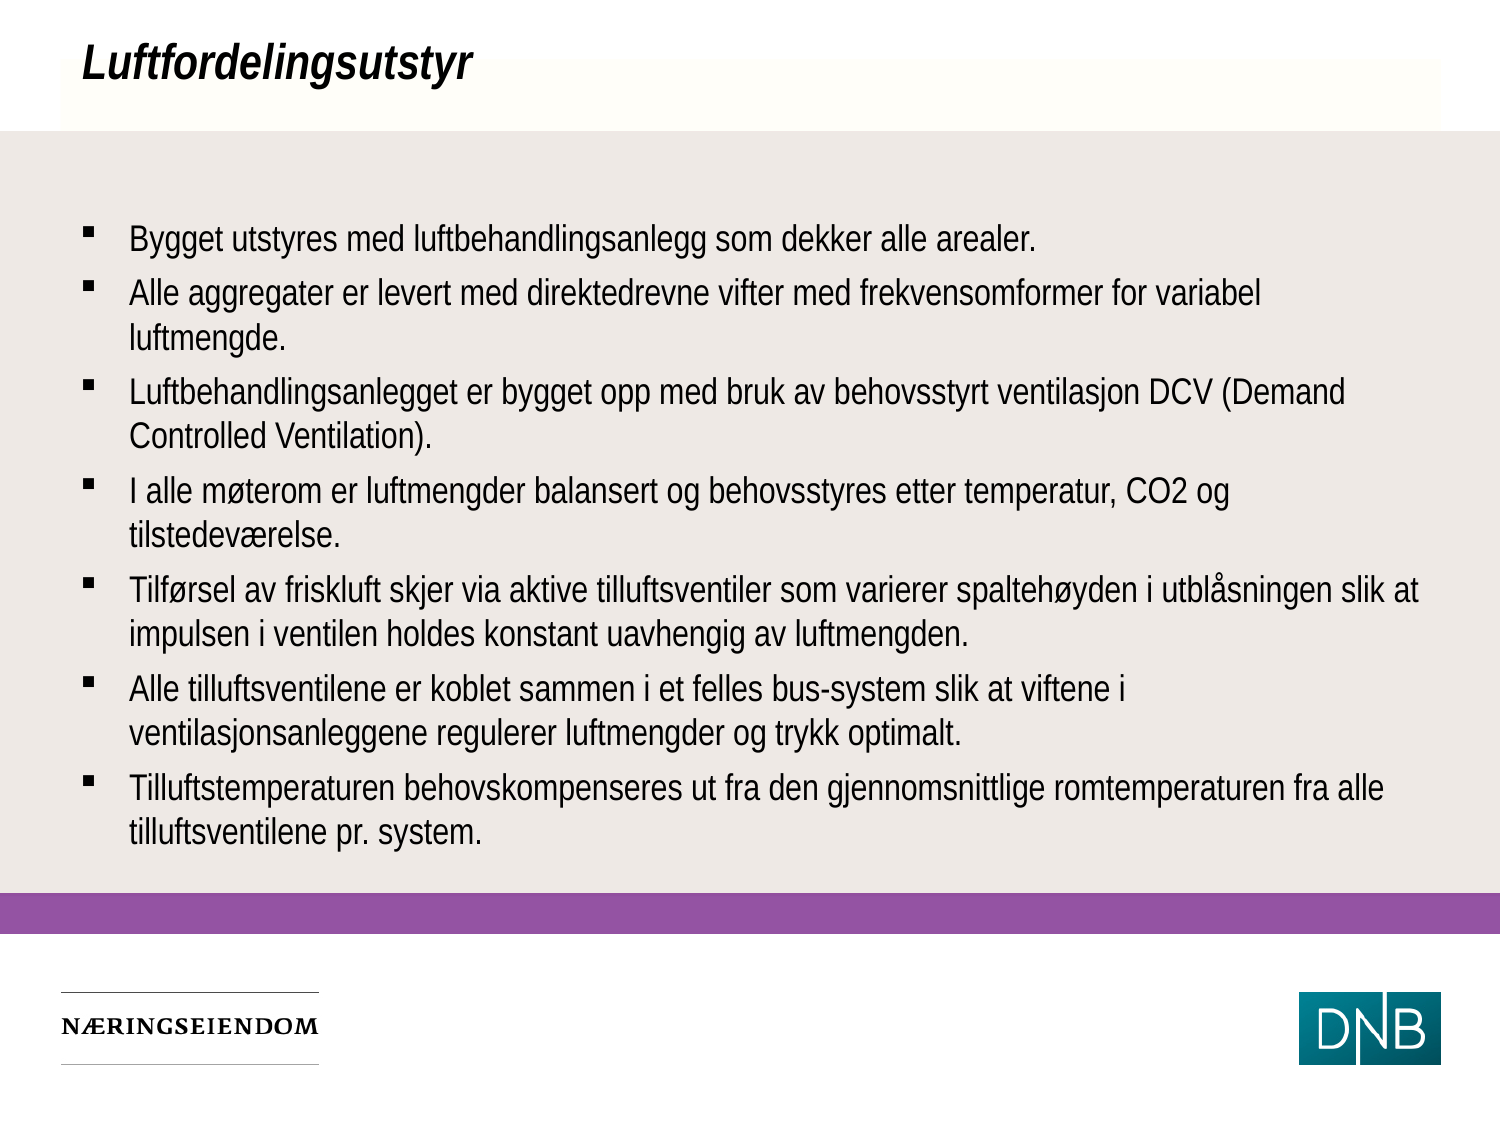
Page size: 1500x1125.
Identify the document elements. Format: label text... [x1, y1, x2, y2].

list Bygget utstyres med luftbehandlingsanlegg som dekker alle arealer. Alle aggregater er levert med direktedrevne vifter med frekvensomformer for variabel luftmengde. Luftbehandlingsanlegget er bygget opp med bruk av behovsstyrt ventilasjon DCV (Demand Controlled Ventilation). I alle møterom er luftmengder balansert og behovsstyres etter temperatur, CO2 og tilstedeværelse. Tilførsel av friskluft skjer via aktive tilluftsventiler som varierer spaltehøyden i utblåsningen slik at impulsen i ventilen holdes konstant uavhengig av luftmengden. Alle tilluftsventilene er koblet sammen i et felles bus-system slik at viftene i ventilasjonsanleggene regulerer luftmengder og trykk optimalt. Tilluftstemperaturen behovskompenseres ut fra den gjennomsnittlige romtemperaturen fra alle tilluftsventilene pr. system. [64, 152, 1438, 861]
picture [0, 0, 1500, 1125]
title Luftfordelingsutstyr [64, 0, 1438, 119]
